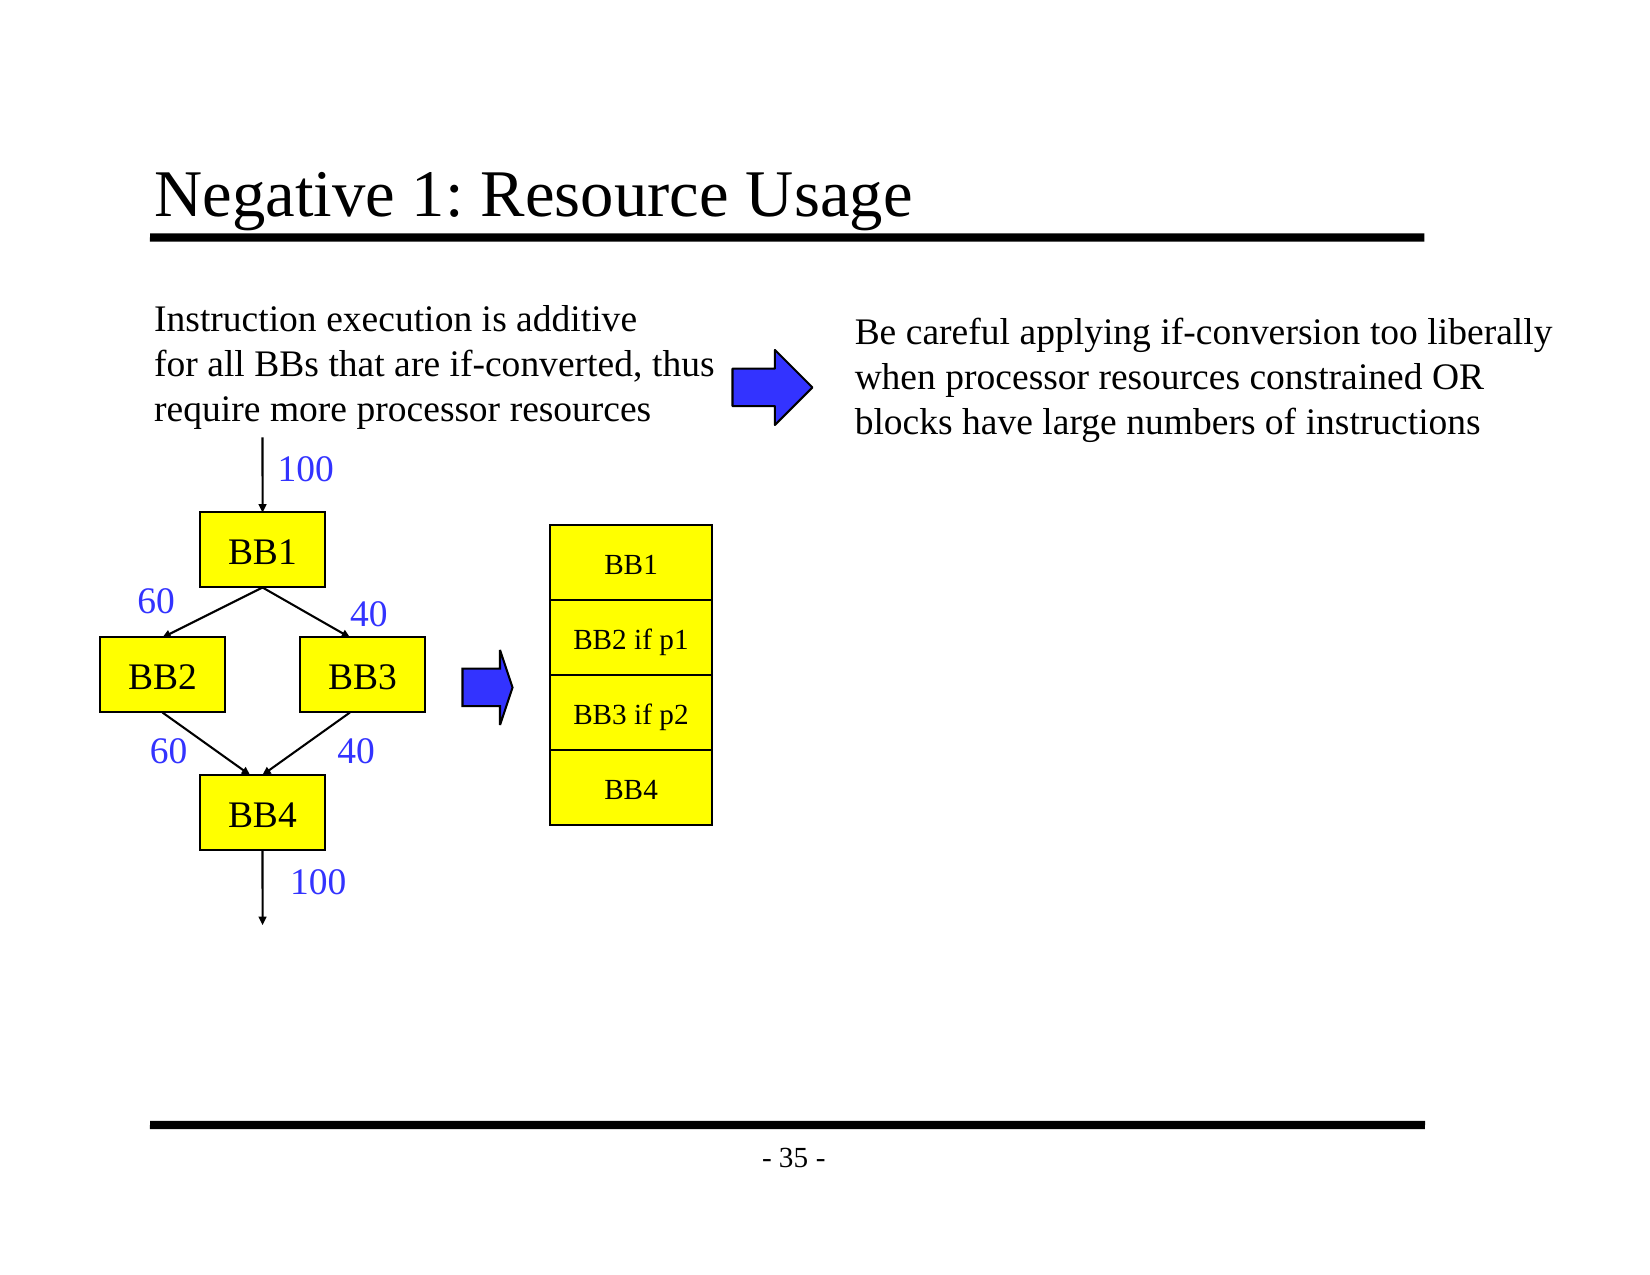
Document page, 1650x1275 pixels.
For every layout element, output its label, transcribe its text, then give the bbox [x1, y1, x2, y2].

text_box 100 [275, 849, 362, 910]
text_box BB2 [99, 637, 225, 713]
text_box BB3 [300, 637, 425, 713]
text_box Be careful applying if-conversion too liberally when processor resources constrained OR blocks have large numbers of instructions [840, 299, 1569, 450]
text_box BB3 if p2 [549, 674, 713, 749]
text_box [732, 349, 813, 425]
text_box 100 [262, 437, 349, 497]
text_box [258, 497, 267, 513]
text_box 40 [322, 718, 390, 779]
text_box [203, 741, 250, 775]
text_box BB1 [549, 524, 713, 599]
text_box [258, 849, 267, 925]
text_box 40 [335, 581, 403, 641]
text_box [462, 649, 513, 725]
text_box BB2 if p1 [549, 599, 713, 674]
text_box BB4 [549, 749, 713, 825]
text_box [262, 732, 322, 775]
text_box 60 [122, 568, 190, 629]
title Negative 1: Resource Usage [137, 137, 1413, 239]
text_box BB1 [200, 512, 325, 588]
text_box 60 [135, 718, 203, 779]
text_box BB4 [200, 774, 325, 850]
text_box [162, 629, 180, 638]
text_box Instruction execution is additive for all BBs that are if-converted, thus require more processor resources [139, 286, 731, 437]
